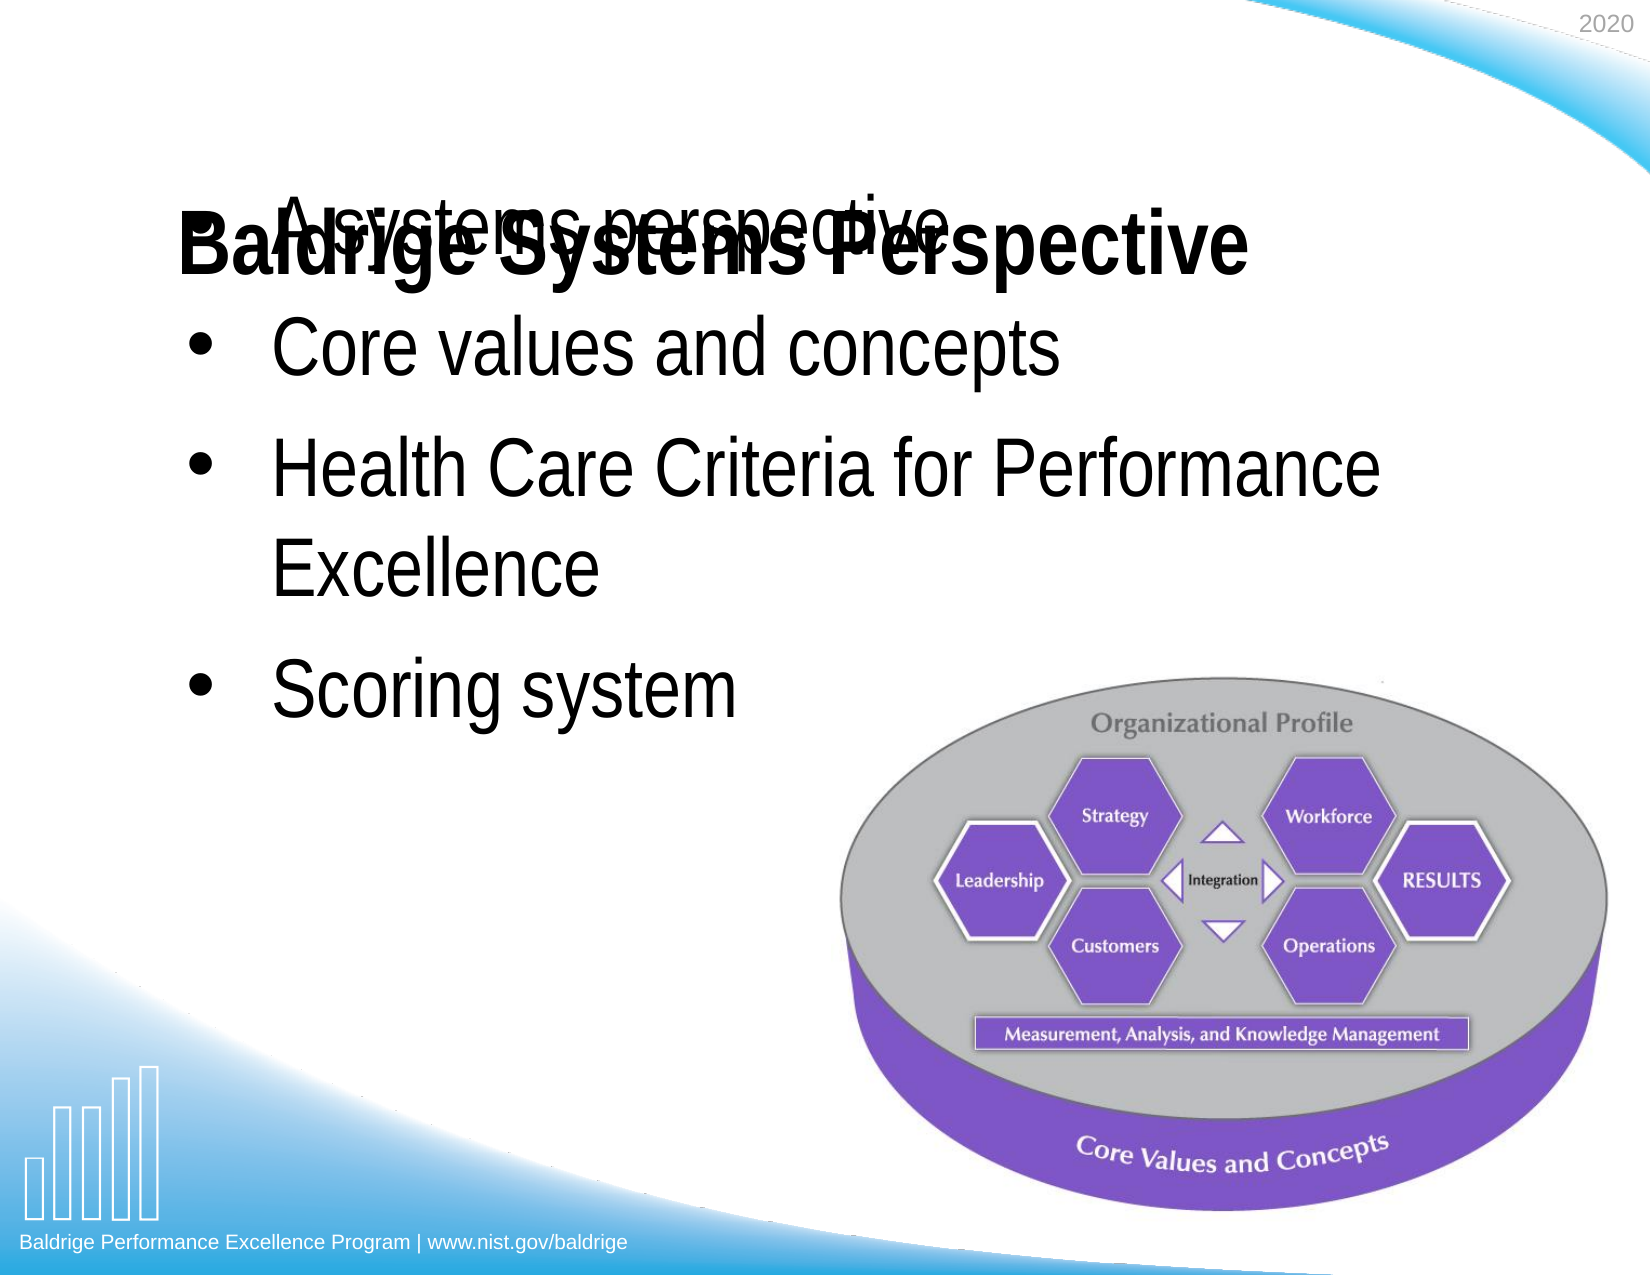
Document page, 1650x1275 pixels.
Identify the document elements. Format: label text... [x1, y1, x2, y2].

picture [831, 667, 1614, 1223]
list A systems perspective Core values and concepts Health Care Criteria for Performance Excellence Scoring system [171, 351, 1531, 734]
title Baldrige Systems Perspective [162, 138, 1622, 351]
